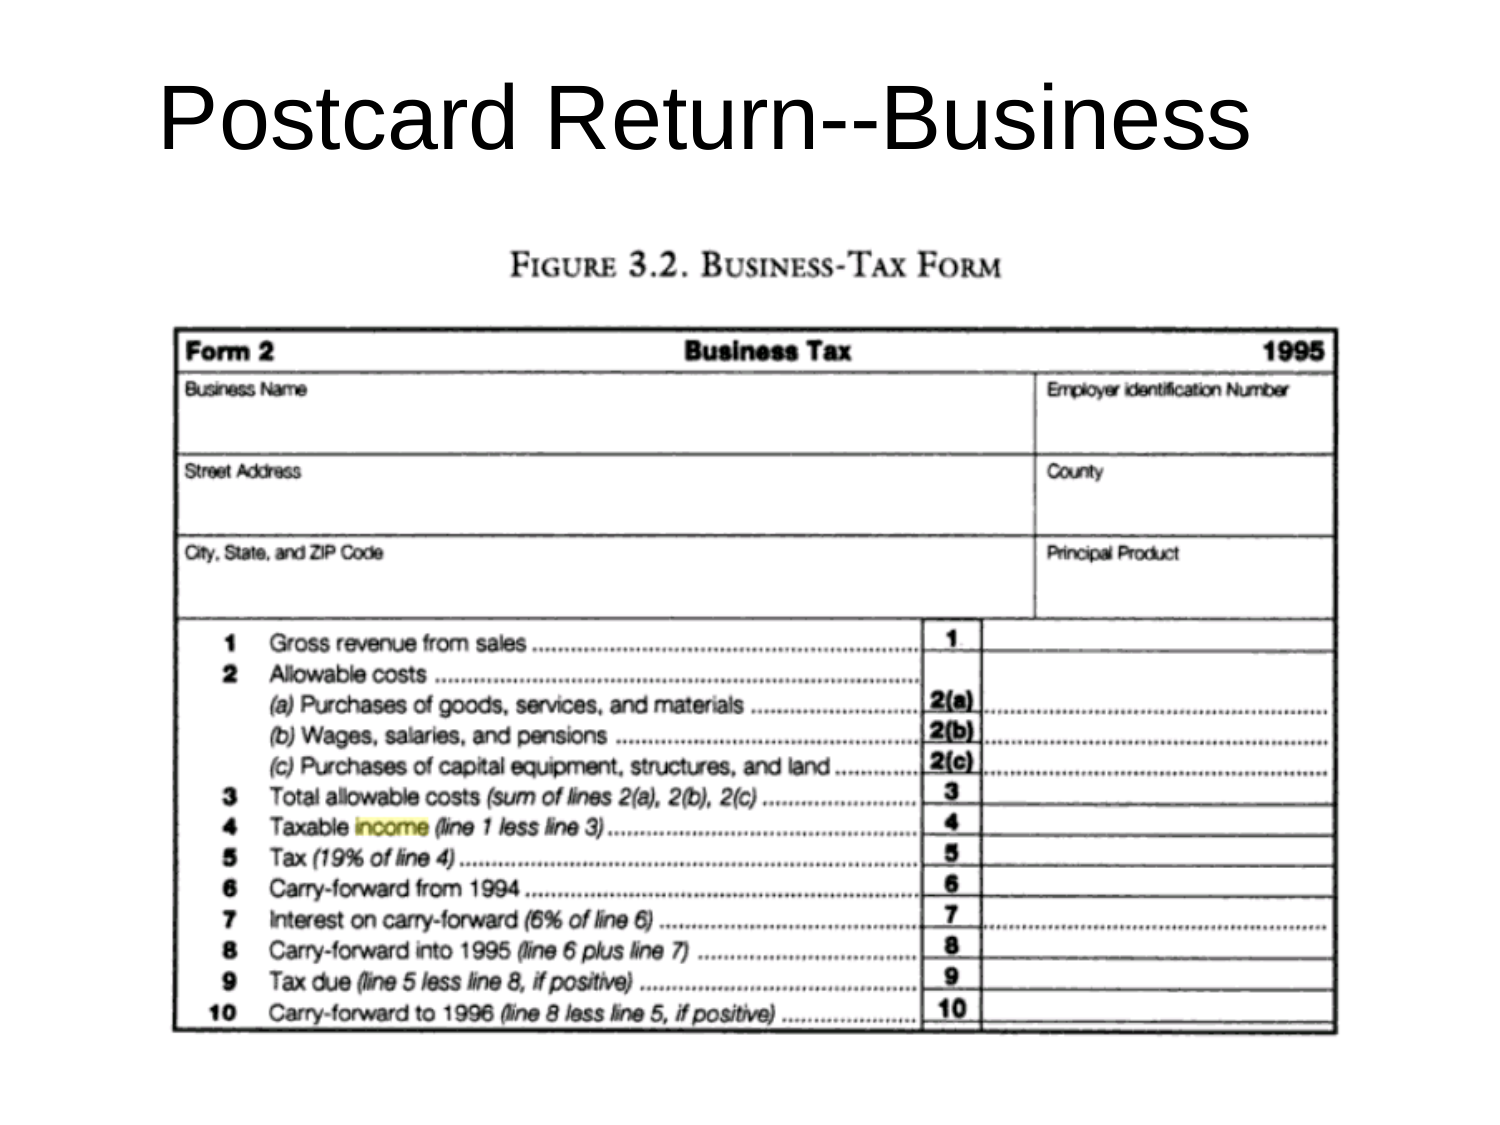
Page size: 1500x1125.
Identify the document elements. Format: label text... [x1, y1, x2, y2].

picture [74, 199, 1376, 1082]
title Postcard Return--Business [87, 37, 1325, 188]
